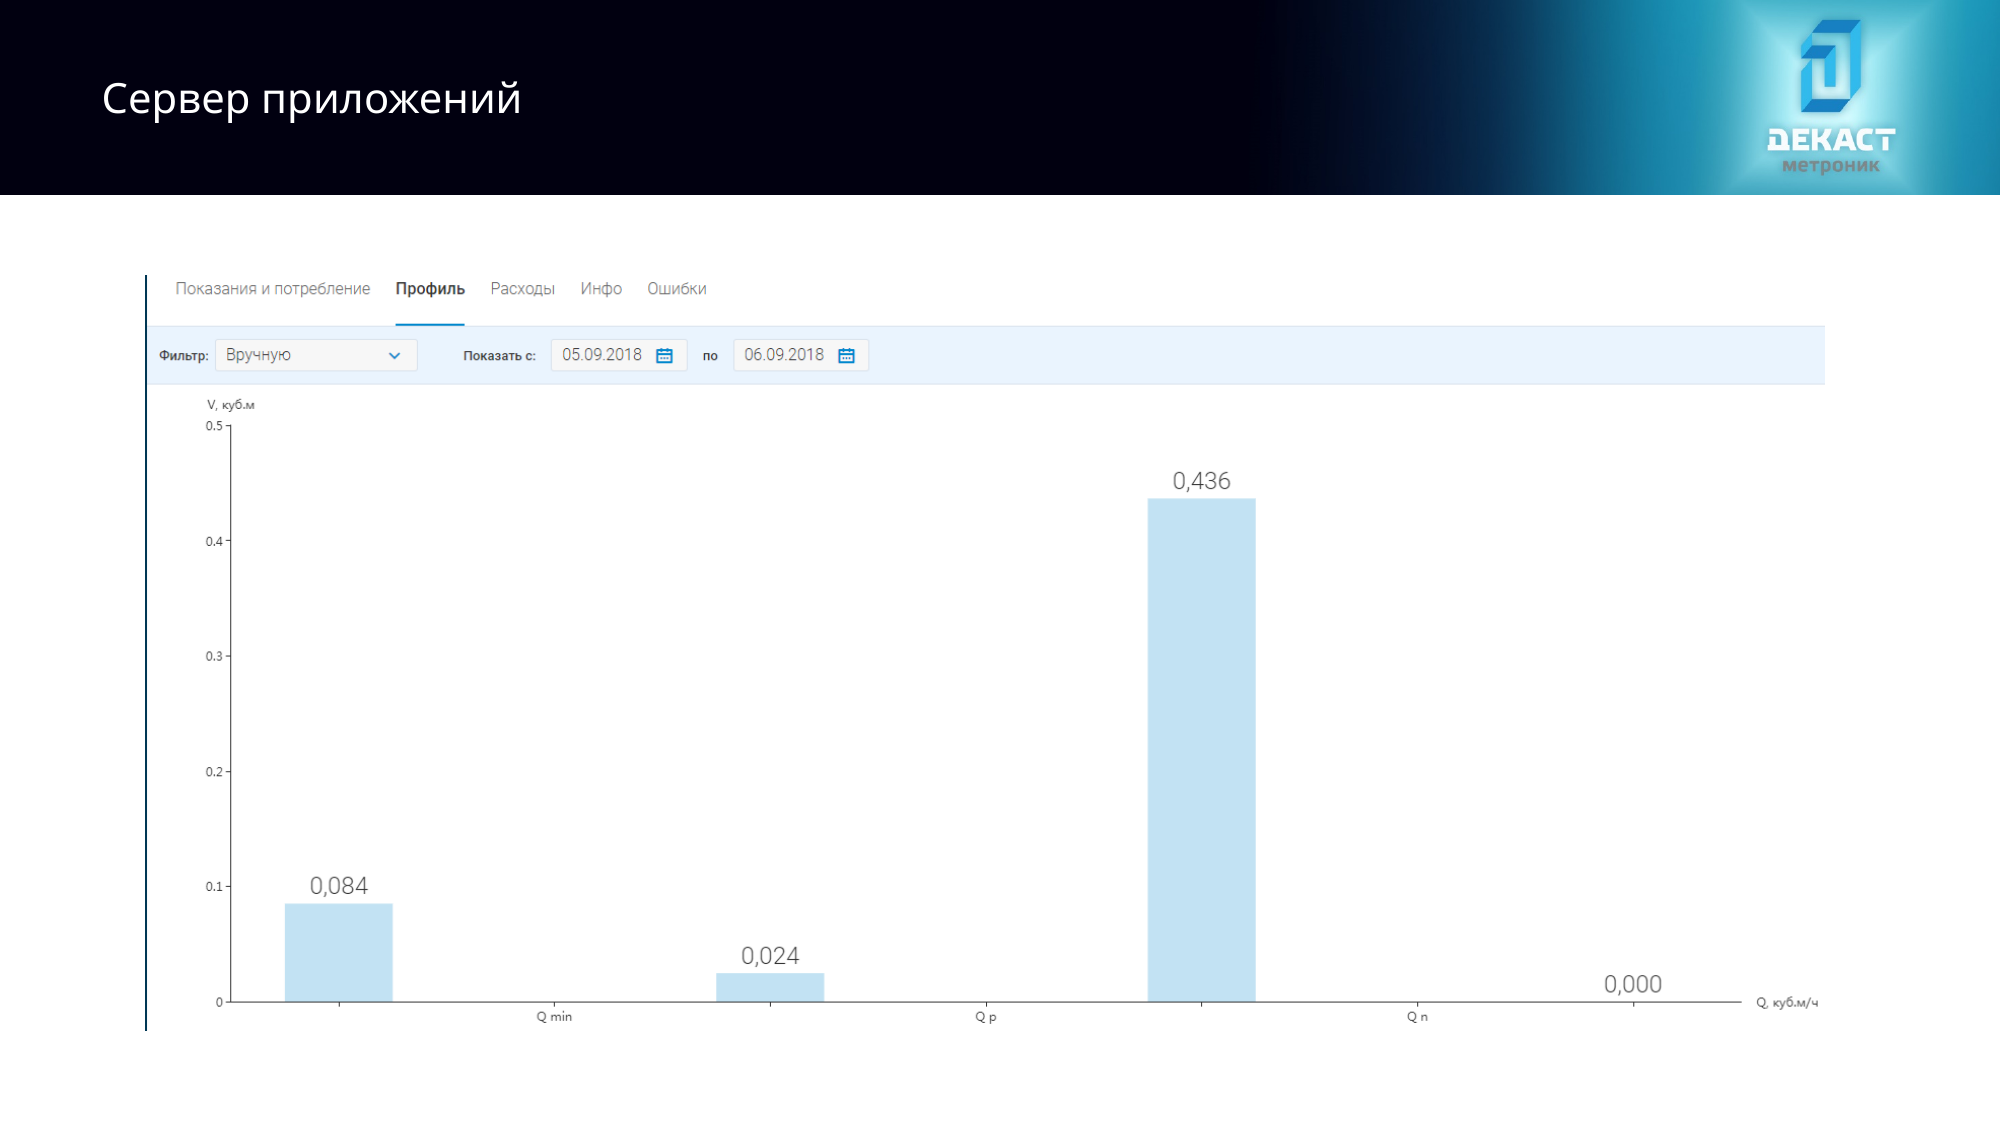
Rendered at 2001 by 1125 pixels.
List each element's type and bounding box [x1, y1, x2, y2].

picture [148, 275, 1825, 1032]
picture [0, 0, 2000, 195]
